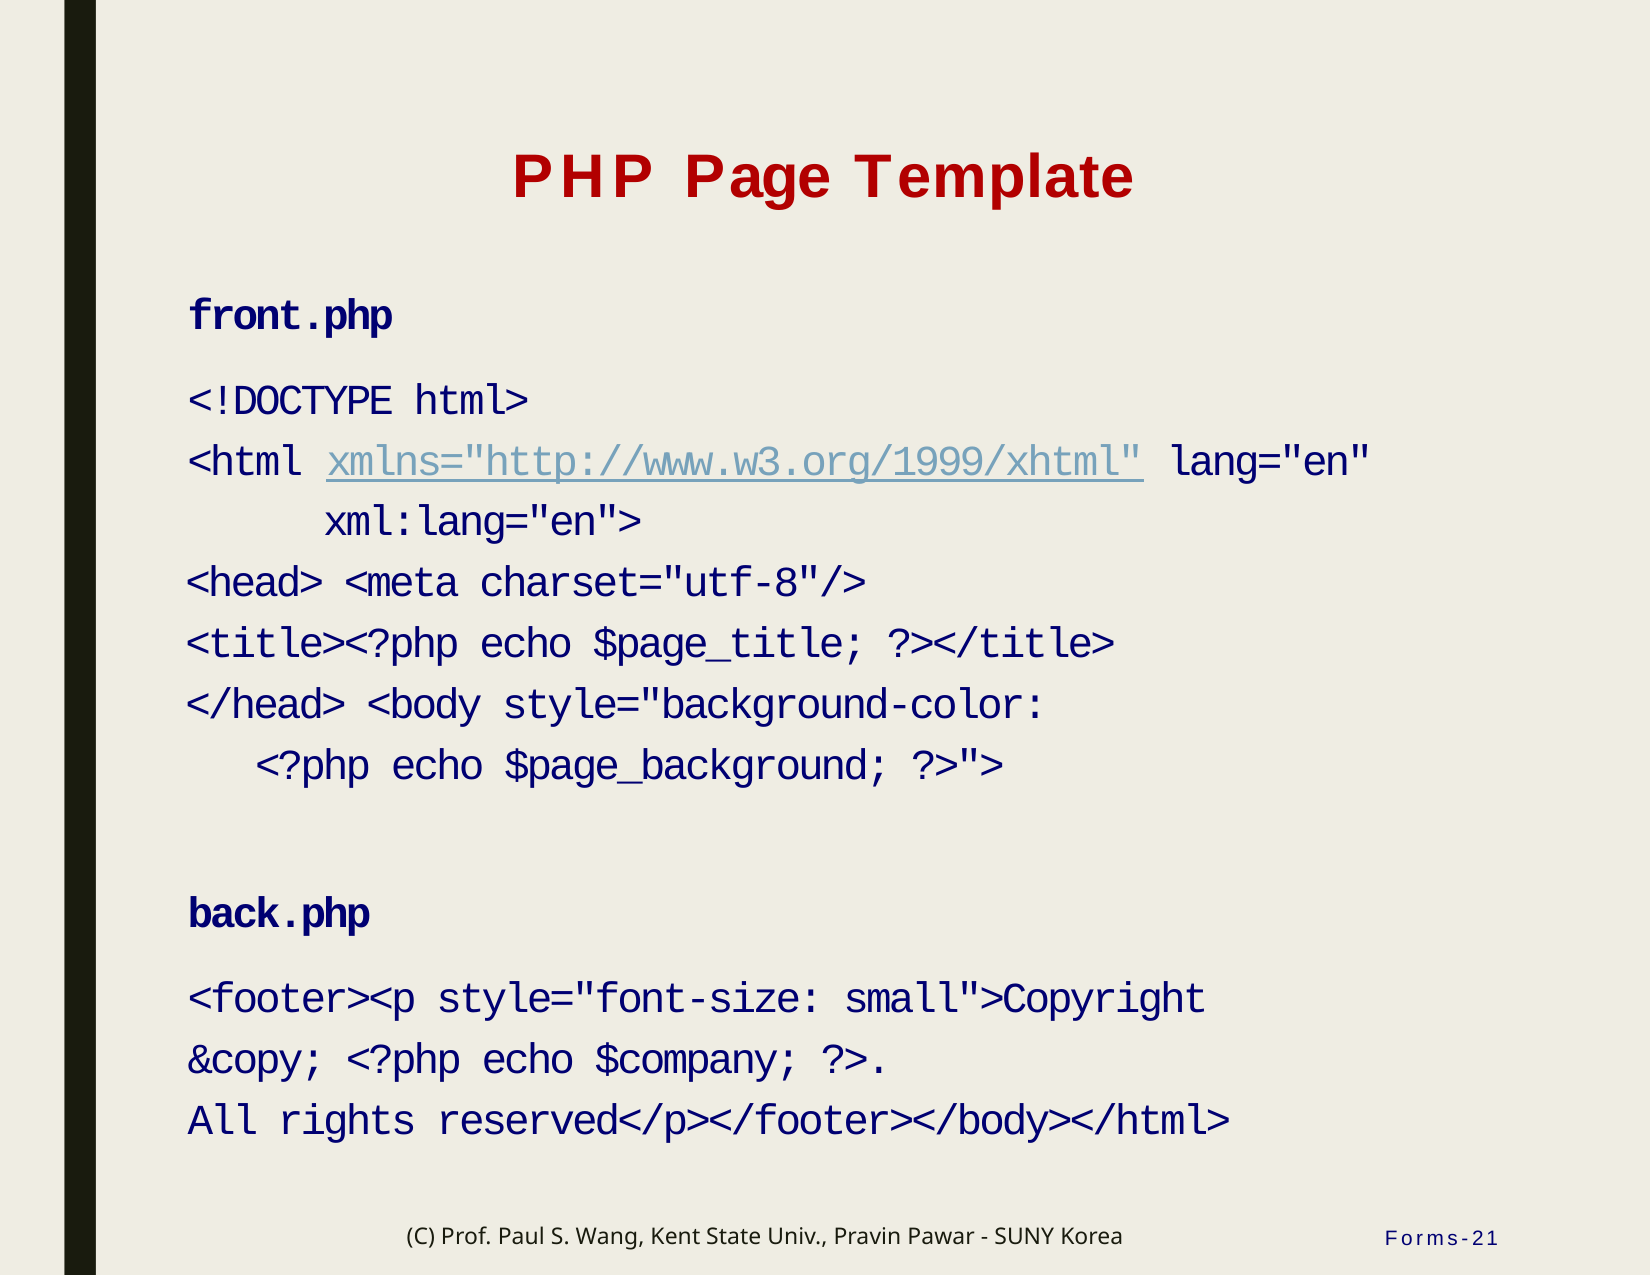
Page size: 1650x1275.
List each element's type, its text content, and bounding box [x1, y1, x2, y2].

text_box back.php <footer><p style="font-size: small">Copyright &copy; <?php echo $company; ?>. All rights reserved</p></footer></body></html> [185, 884, 1563, 1148]
text_box front.php <!DOCTYPE html> <html xmlns="http://www.w3.org/1999/xhtml" lang="en" xml:lang="en"> <head> <meta charset="utf-8"/> <title><?php echo $page_title; ?></title> </head> <body style="background-color: <?php echo $page_background; ?>"> [185, 287, 1485, 794]
title PHP Page Template [185, 127, 1485, 287]
footer (C) Prof. Paul S. Wang, Kent State Univ., Pravin Pawar - SUNY Korea [391, 1199, 1242, 1275]
slide_number Forms-21 [1281, 1199, 1498, 1275]
